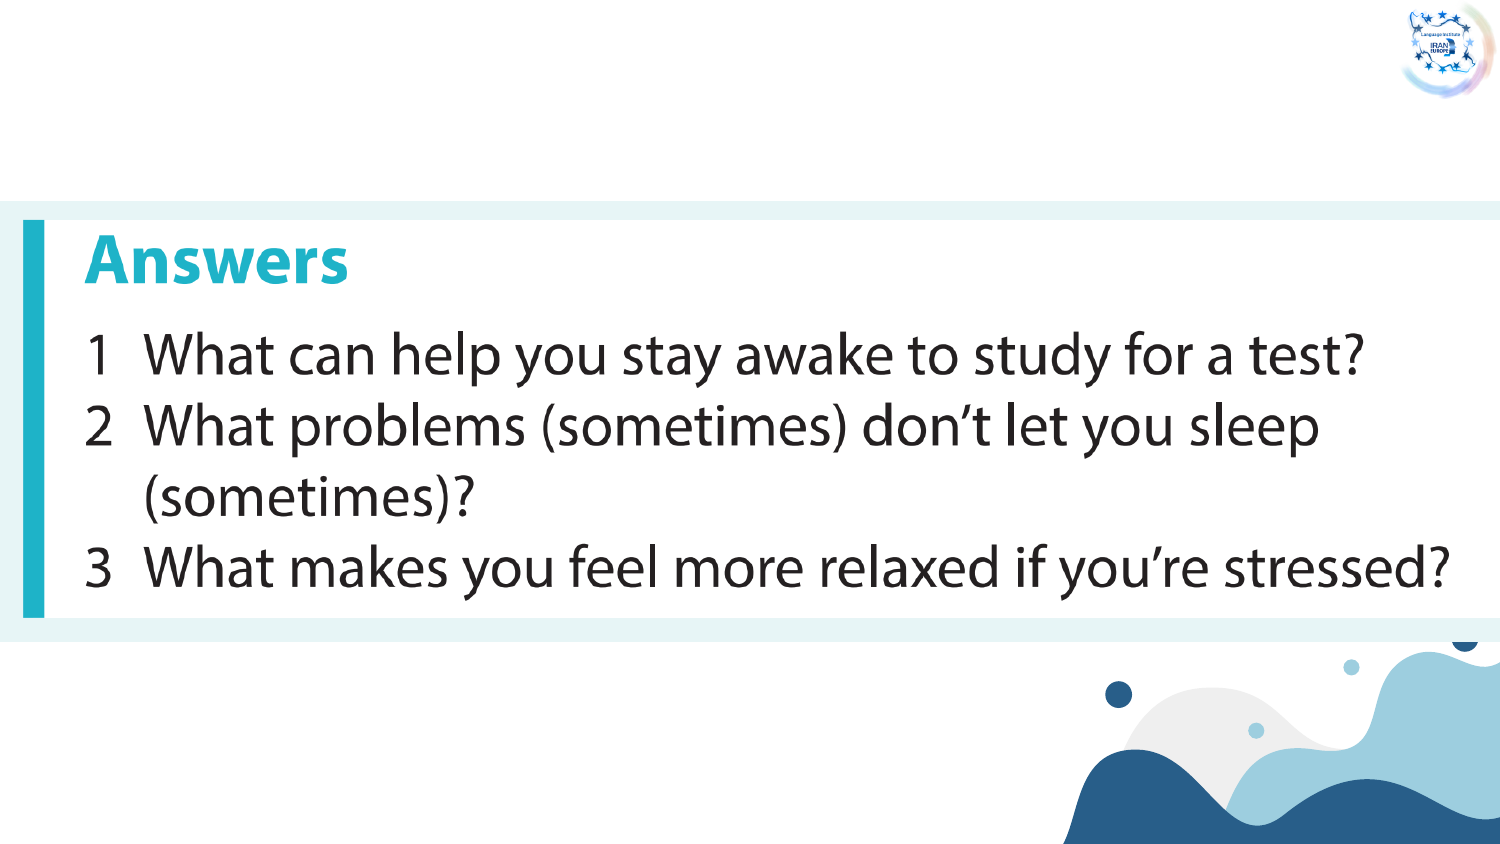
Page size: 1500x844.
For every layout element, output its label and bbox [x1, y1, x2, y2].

picture [0, 201, 1500, 642]
picture [1396, 0, 1500, 101]
